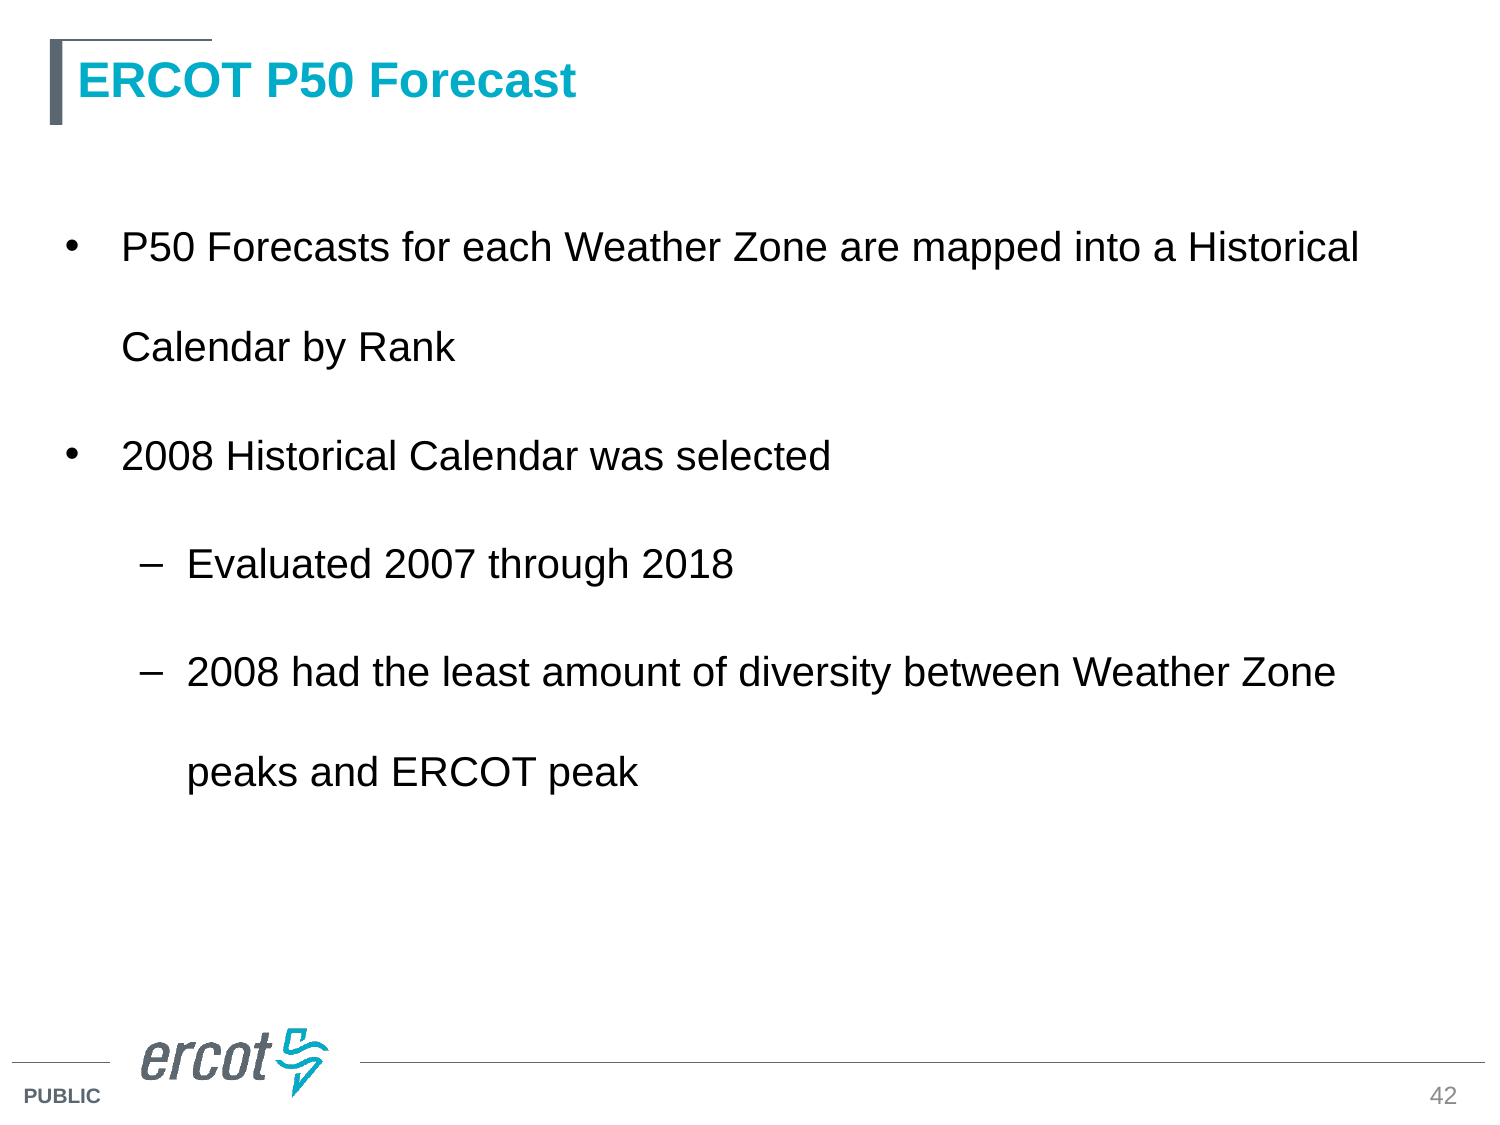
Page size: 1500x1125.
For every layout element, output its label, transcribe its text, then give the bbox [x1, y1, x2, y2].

picture [137, 1024, 332, 1100]
title ERCOT P50 Forecast [62, 39, 1450, 125]
slide_number 42 [1400, 1076, 1488, 1113]
list P50 Forecasts for each Weather Zone are mapped into a Historical Calendar by Rank 2008 Historical Calendar was selected Evaluated 2007 through 2018 2008 had the least amount of diversity between Weather Zone peaks and ERCOT peak [50, 162, 1450, 992]
